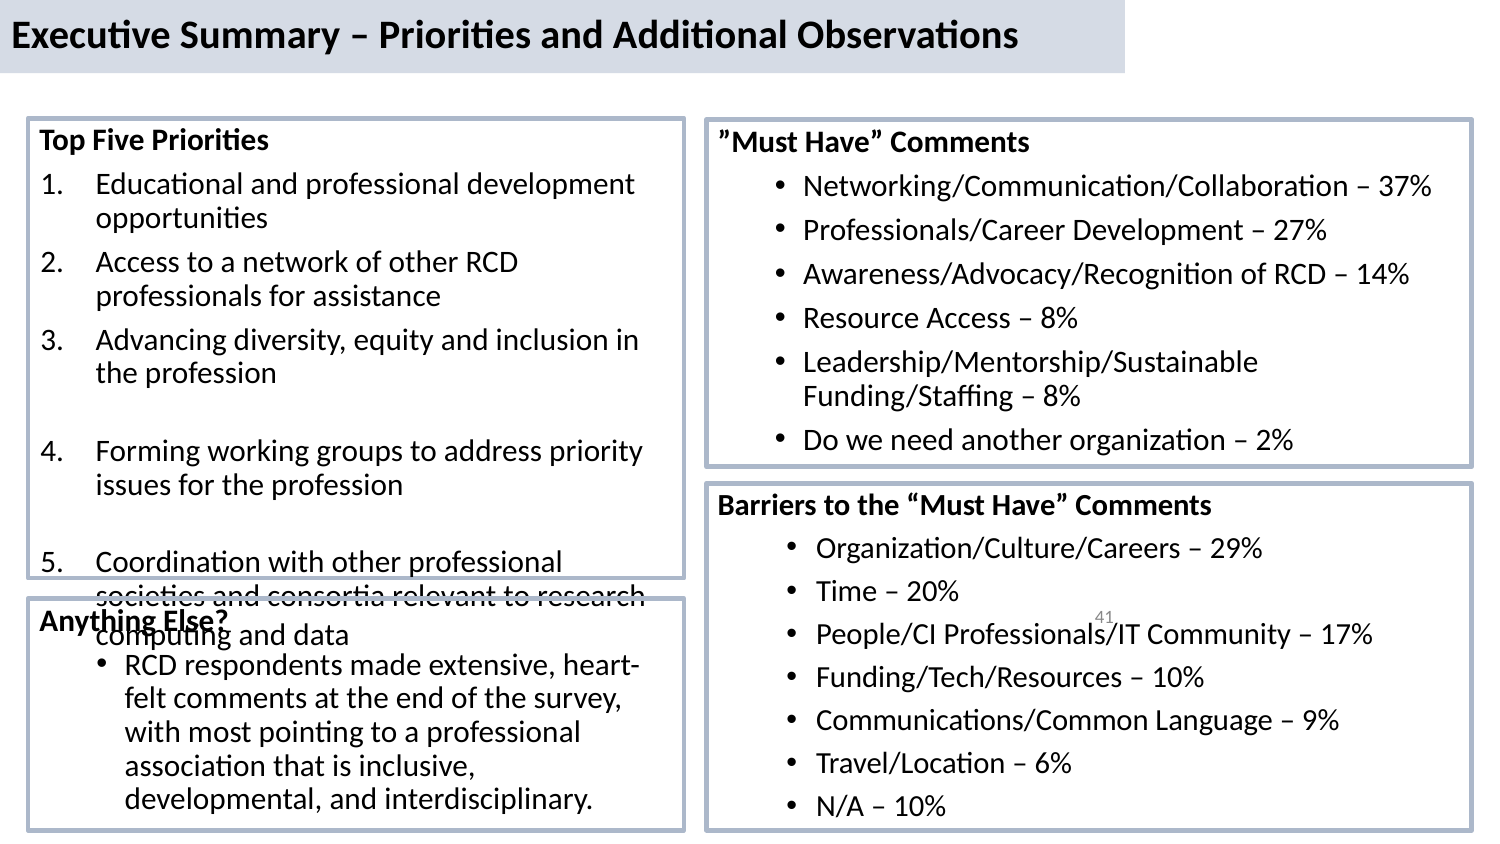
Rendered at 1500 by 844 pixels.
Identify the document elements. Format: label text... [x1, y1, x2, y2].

text_box Barriers to the “Must Have” Comments Organization/Culture/Careers – 29% Time – 20% People/CI Professionals/IT Community – 17% Funding/Tech/Resources – 10% Communications/Common Language – 9% Travel/Location – 6% N/A – 10% [706, 483, 1472, 831]
slide_number ‹#› [871, 599, 1126, 633]
text_box Anything Else? RCD respondents made extensive, heart-felt comments at the end of the survey, with most pointing to a professional association that is inclusive, developmental, and interdisciplinary. [28, 598, 684, 831]
list ”Must Have” Comments Networking/Communication/Collaboration – 37% Professionals/Career Development – 27% Awareness/Advocacy/Recognition of RCD – 14% Resource Access – 8% Leadership/Mentorship/Sustainable Funding/Staffing – 8% Do we need another organization – 2% [706, 119, 1472, 467]
title Executive Summary – Priorities and Additional Observations [0, 0, 1125, 74]
list Top Five Priorities Educational and professional development opportunities Access to a network of other RCD professionals for assistance Advancing diversity, equity and inclusion in the profession Forming working groups to address priority issues for the profession Coordination with other professional societies and consortia relevant to research computing and data [28, 118, 684, 579]
